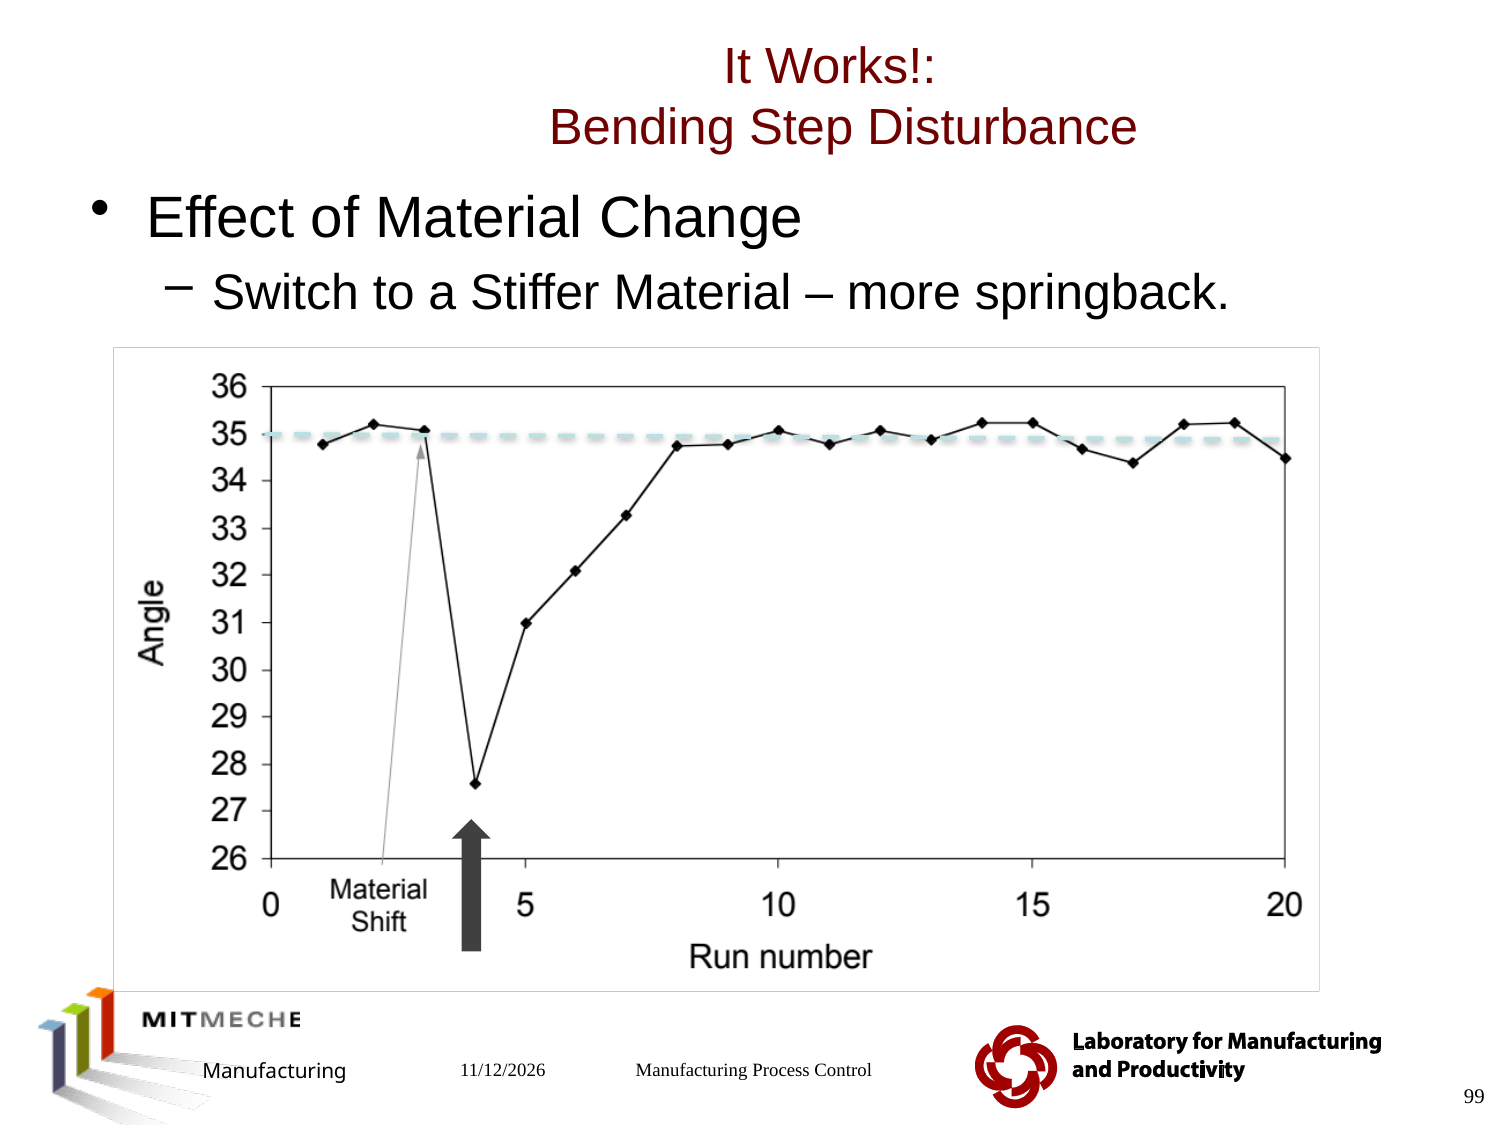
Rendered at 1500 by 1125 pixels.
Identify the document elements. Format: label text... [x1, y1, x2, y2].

title It Works!: Bending Step Disturbance [275, 24, 1413, 163]
list Effect of Material Change Switch to a Stiffer Material – more springback. [75, 171, 1425, 915]
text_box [264, 433, 1282, 440]
footer Manufacturing Process Control [300, 1050, 1213, 1100]
picture [107, 342, 1323, 995]
slide_number 99 [1374, 1074, 1500, 1125]
